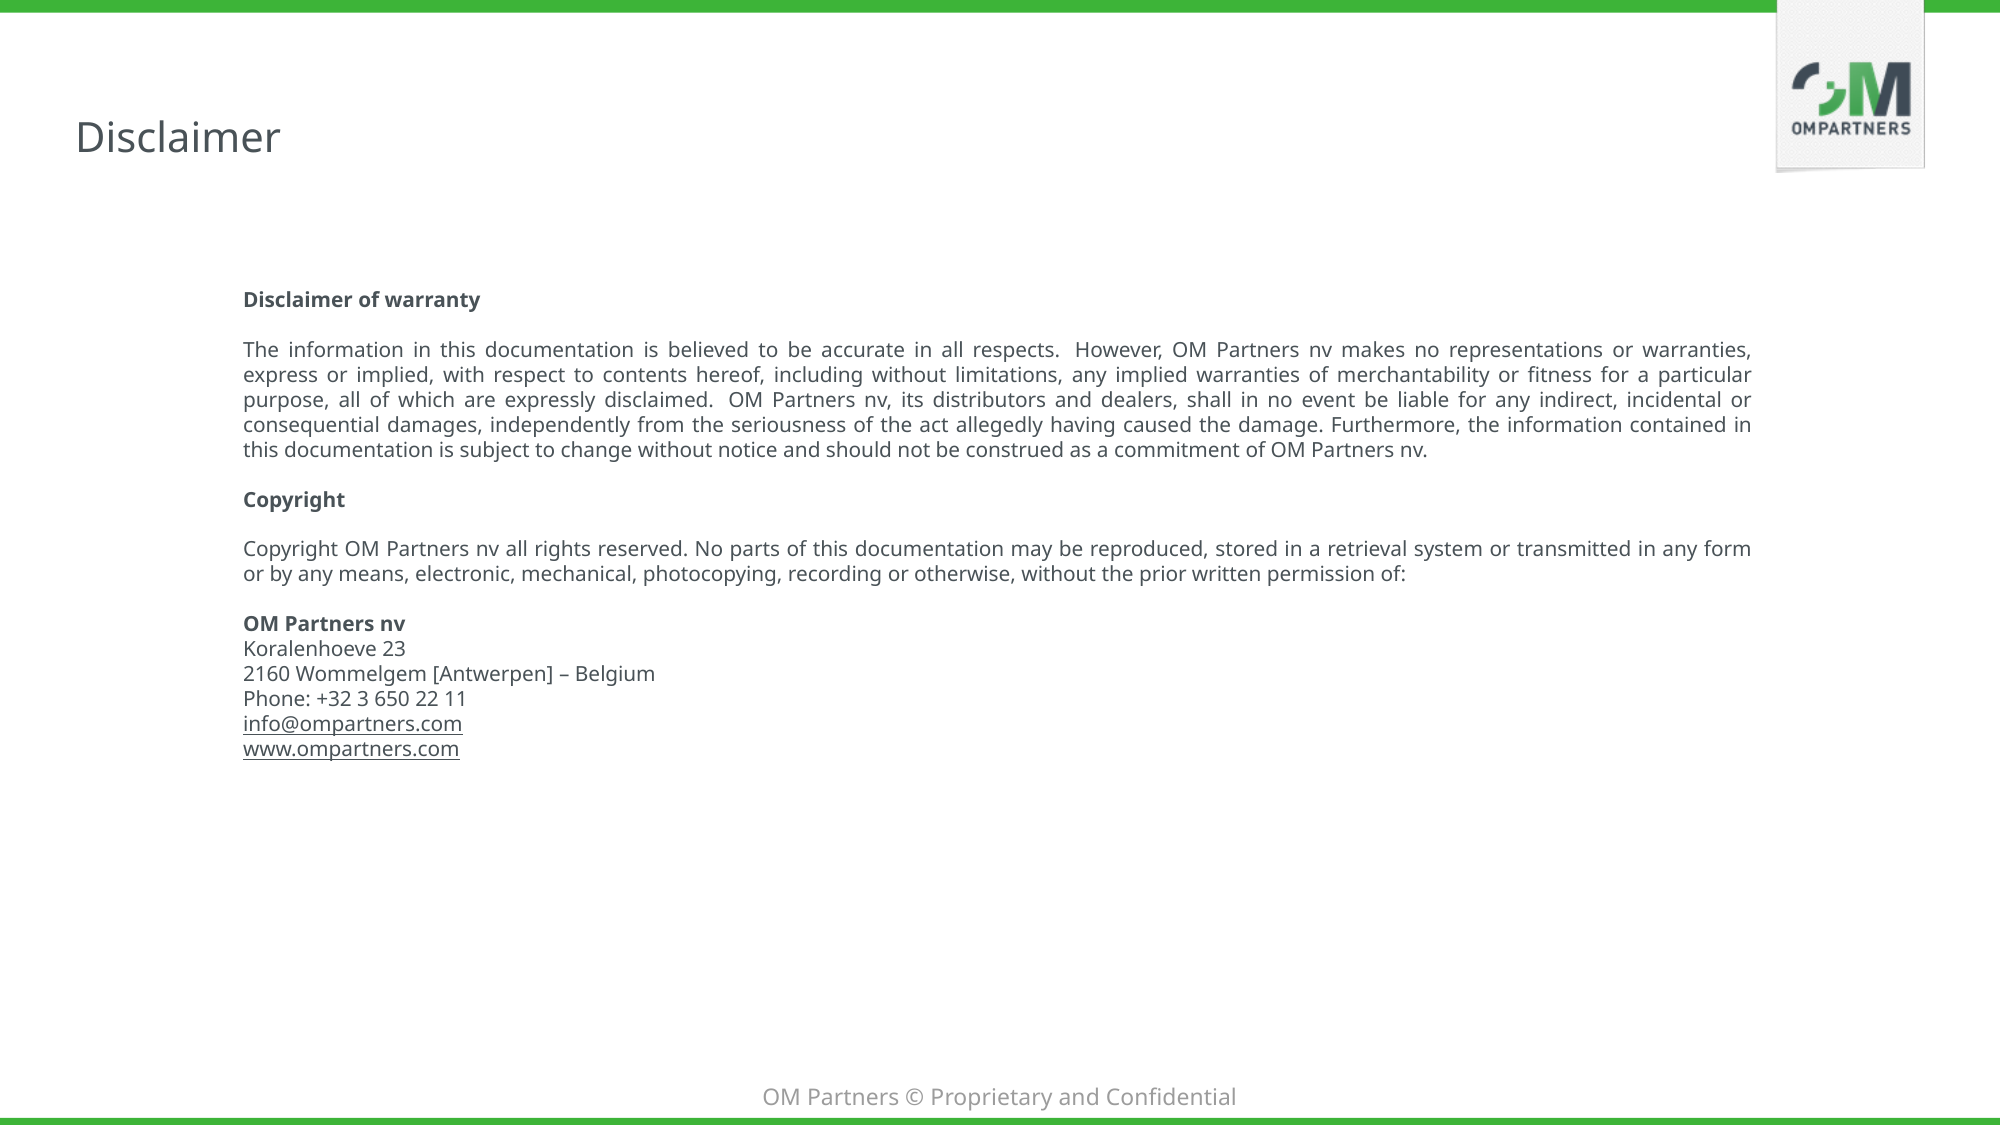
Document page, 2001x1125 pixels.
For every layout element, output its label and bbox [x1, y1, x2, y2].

picture [1773, 0, 1926, 173]
